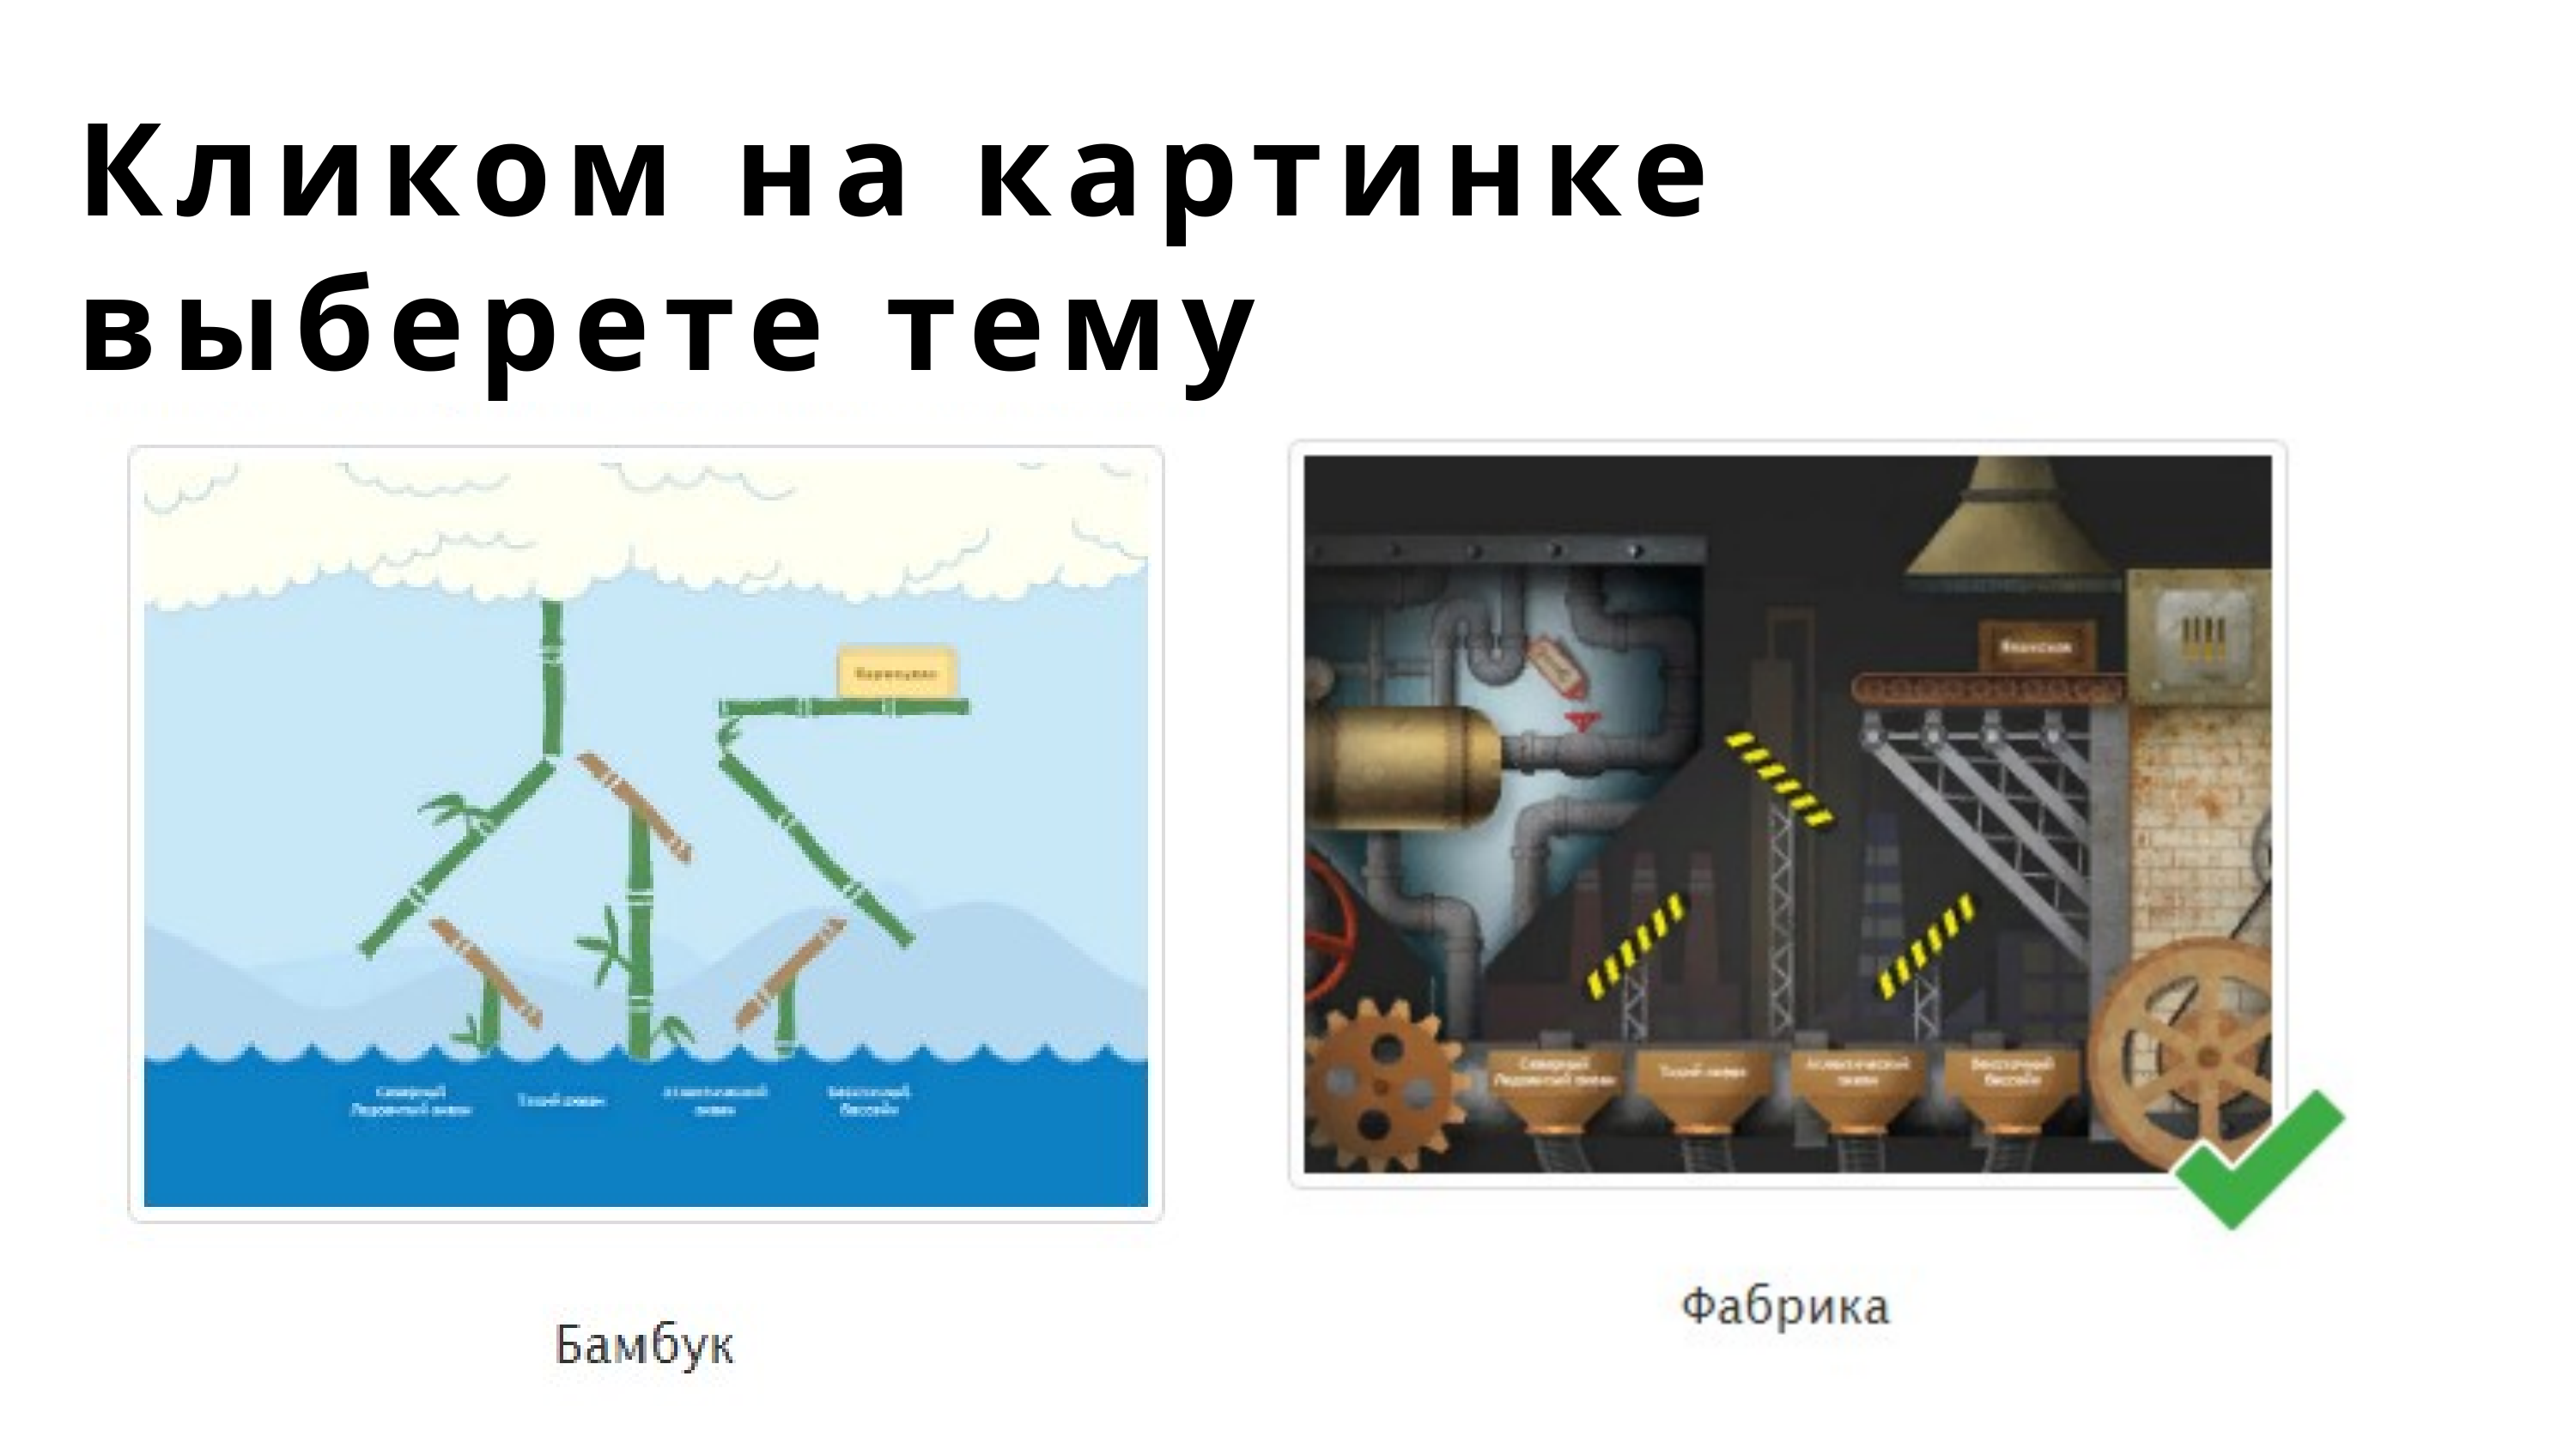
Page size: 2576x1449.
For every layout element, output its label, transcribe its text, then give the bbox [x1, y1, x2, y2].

text_box Кликом на картинке выберете тему [64, 80, 2544, 403]
picture [85, 402, 2540, 1407]
